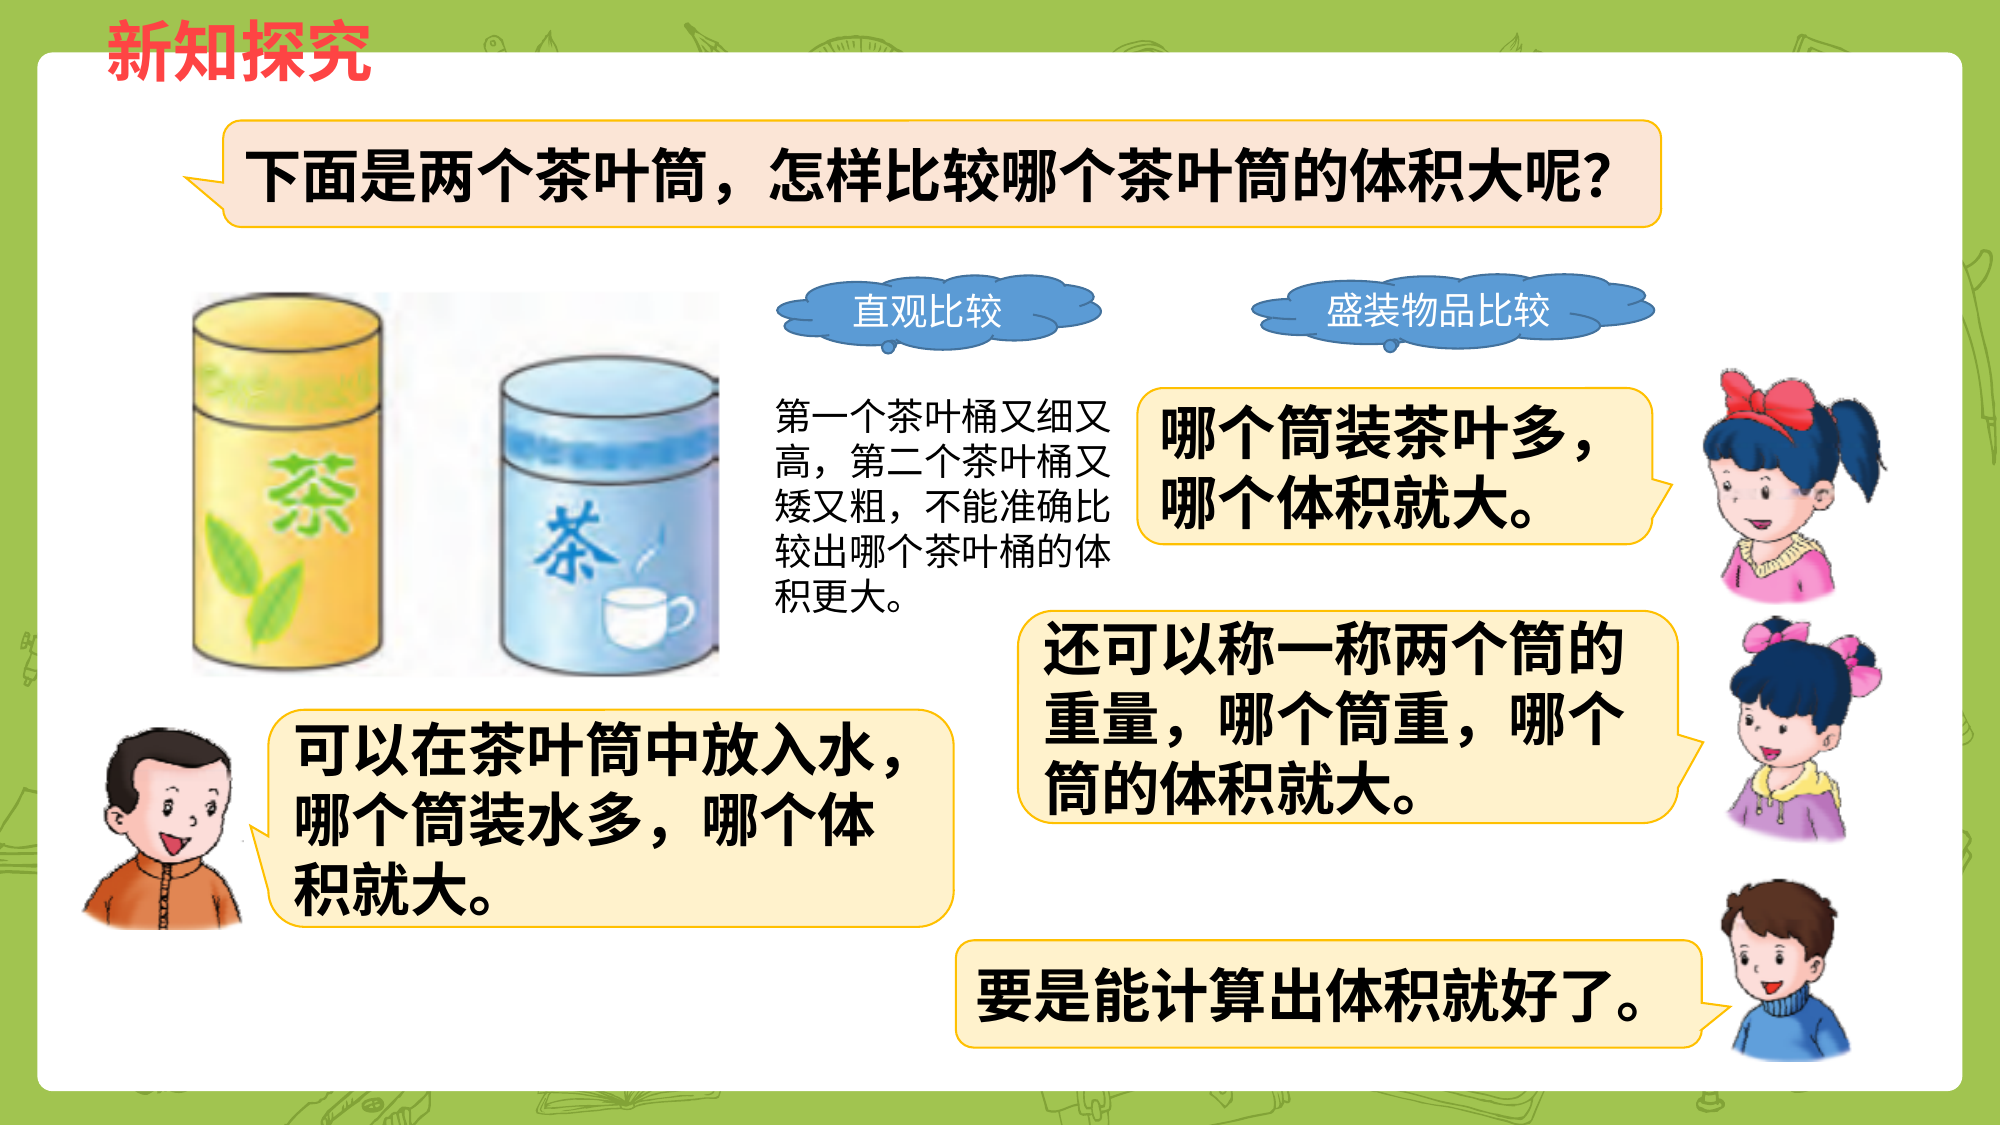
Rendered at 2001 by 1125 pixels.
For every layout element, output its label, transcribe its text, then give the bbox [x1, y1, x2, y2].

text_box 还可以称一称两个筒的重量，哪个筒重，哪个筒的体积就大。 [1016, 609, 1705, 825]
text_box 第一个茶叶桶又细又高，第二个茶叶桶又矮又粗，不能准确比较出哪个茶叶桶的体积更大。 [790, 385, 1130, 625]
picture [1713, 873, 1861, 1062]
text_box 下面是两个茶叶筒，怎样比较哪个茶叶筒的体积大呢？ [182, 119, 1663, 229]
text_box 盛装物品比较 [1250, 273, 1656, 354]
text_box 直观比较 [790, 274, 1103, 355]
picture [77, 723, 244, 930]
picture [103, 238, 790, 710]
picture [1694, 359, 1896, 845]
text_box 要是能计算出体积就好了。 [954, 939, 1713, 1049]
text_box 哪个筒装茶叶多，哪个体积就大。 [1136, 386, 1674, 546]
text_box 可以在茶叶筒中放入水，哪个筒装水多，哪个体积就大。 [248, 708, 955, 928]
